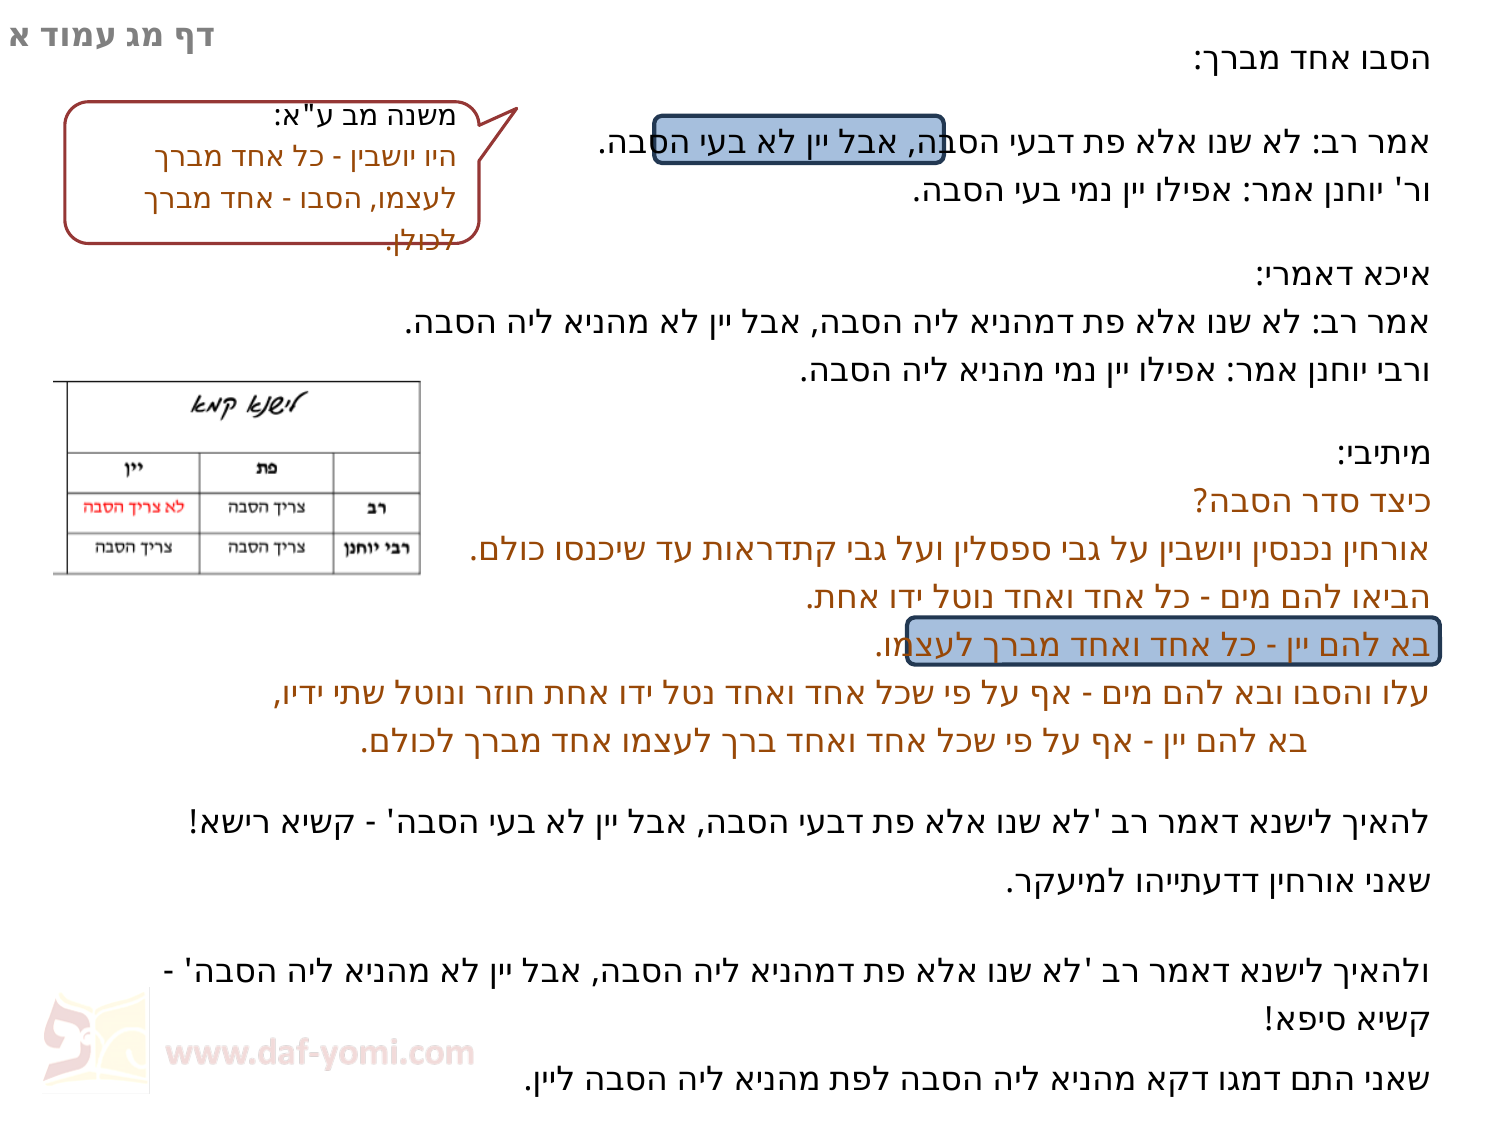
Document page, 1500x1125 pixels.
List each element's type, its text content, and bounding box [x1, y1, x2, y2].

picture [42, 986, 554, 1098]
picture [52, 361, 431, 594]
text_box הסבו אחד מברך: אמר רב: לא שנו אלא פת דבעי הסבה, אבל יין לא בעי הסבה. ור' יוחנן אמר: אפילו יין נמי בעי הסבה. איכא דאמרי: אמר רב: לא שנו אלא פת דמהניא ליה הסבה, אבל יין לא מהניא ליה הסבה. ורבי יוחנן אמר: אפילו יין נמי מהניא ליה הסבה. מיתיבי: כיצד סדר הסבה? אורחין נכנסין ויושבין על גבי ספסלין ועל גבי קתדראות עד שיכנסו כולם. הביאו להם מים - כל אחד ואחד נוטל ידו אחת. בא להם יין - כל אחד ואחד מברך לעצמו. עלו והסבו ובא להם מים - אף על פי שכל אחד ואחד נטל ידו אחת חוזר ונוטל שתי ידיו, בא להם יין - אף על פי שכל אחד ואחד ברך לעצמו אחד מברך לכולם. להאיך לישנא דאמר רב 'לא שנו אלא פת דבעי הסבה, אבל יין לא בעי הסבה' - קשיא רישא! שאני אורחין דדעתייהו למיעקר. ולהאיך לישנא דאמר רב 'לא שנו אלא פת דמהניא ליה הסבה, אבל יין לא מהניא ליה הסבה' - קשיא סיפא! שאני התם דמגו דקא מהניא ליה הסבה לפת מהניא ליה הסבה ליין. [75, 21, 1447, 1105]
text_box דף מג עמוד א [0, 5, 231, 61]
text_box משנה מב ע"א: היו יושבין - כל אחד מברך לעצמו, הסבו - אחד מברך לכולן. [62, 99, 519, 246]
